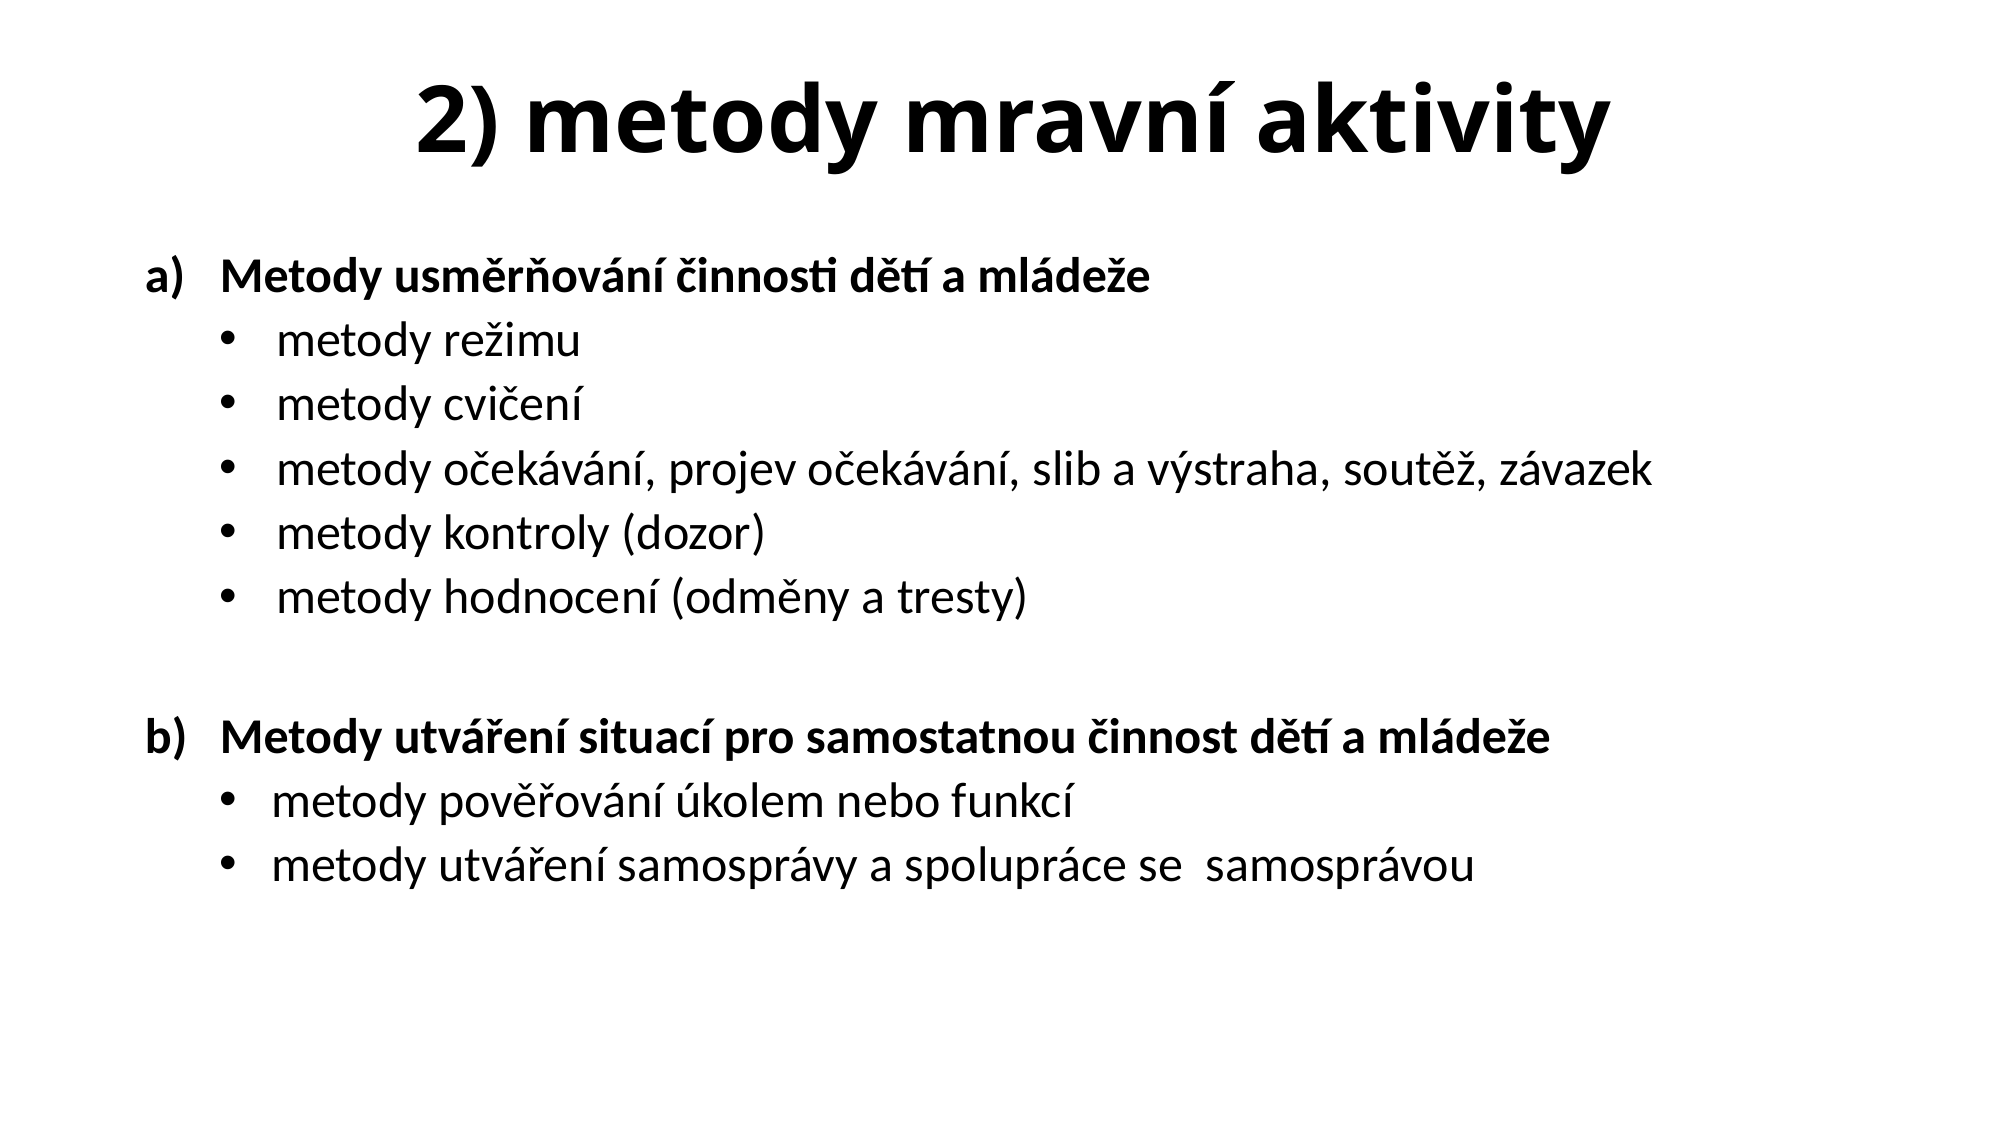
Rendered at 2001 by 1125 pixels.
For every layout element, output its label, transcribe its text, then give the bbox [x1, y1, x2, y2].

title 2) metody mravní aktivity [72, 62, 1955, 292]
subtitle Metody usměrňování činnosti dětí a mládeže metody režimu metody cvičení metody očekávání, projev očekávání, slib a výstraha, soutěž, závazek metody kontroly (dozor) metody hodnocení (odměny a tresty) Metody utváření situací pro samostatnou činnost dětí a mládeže metody pověřování úkolem nebo funkcí metody utváření samosprávy a spolupráce se samosprávou [129, 241, 1900, 1102]
